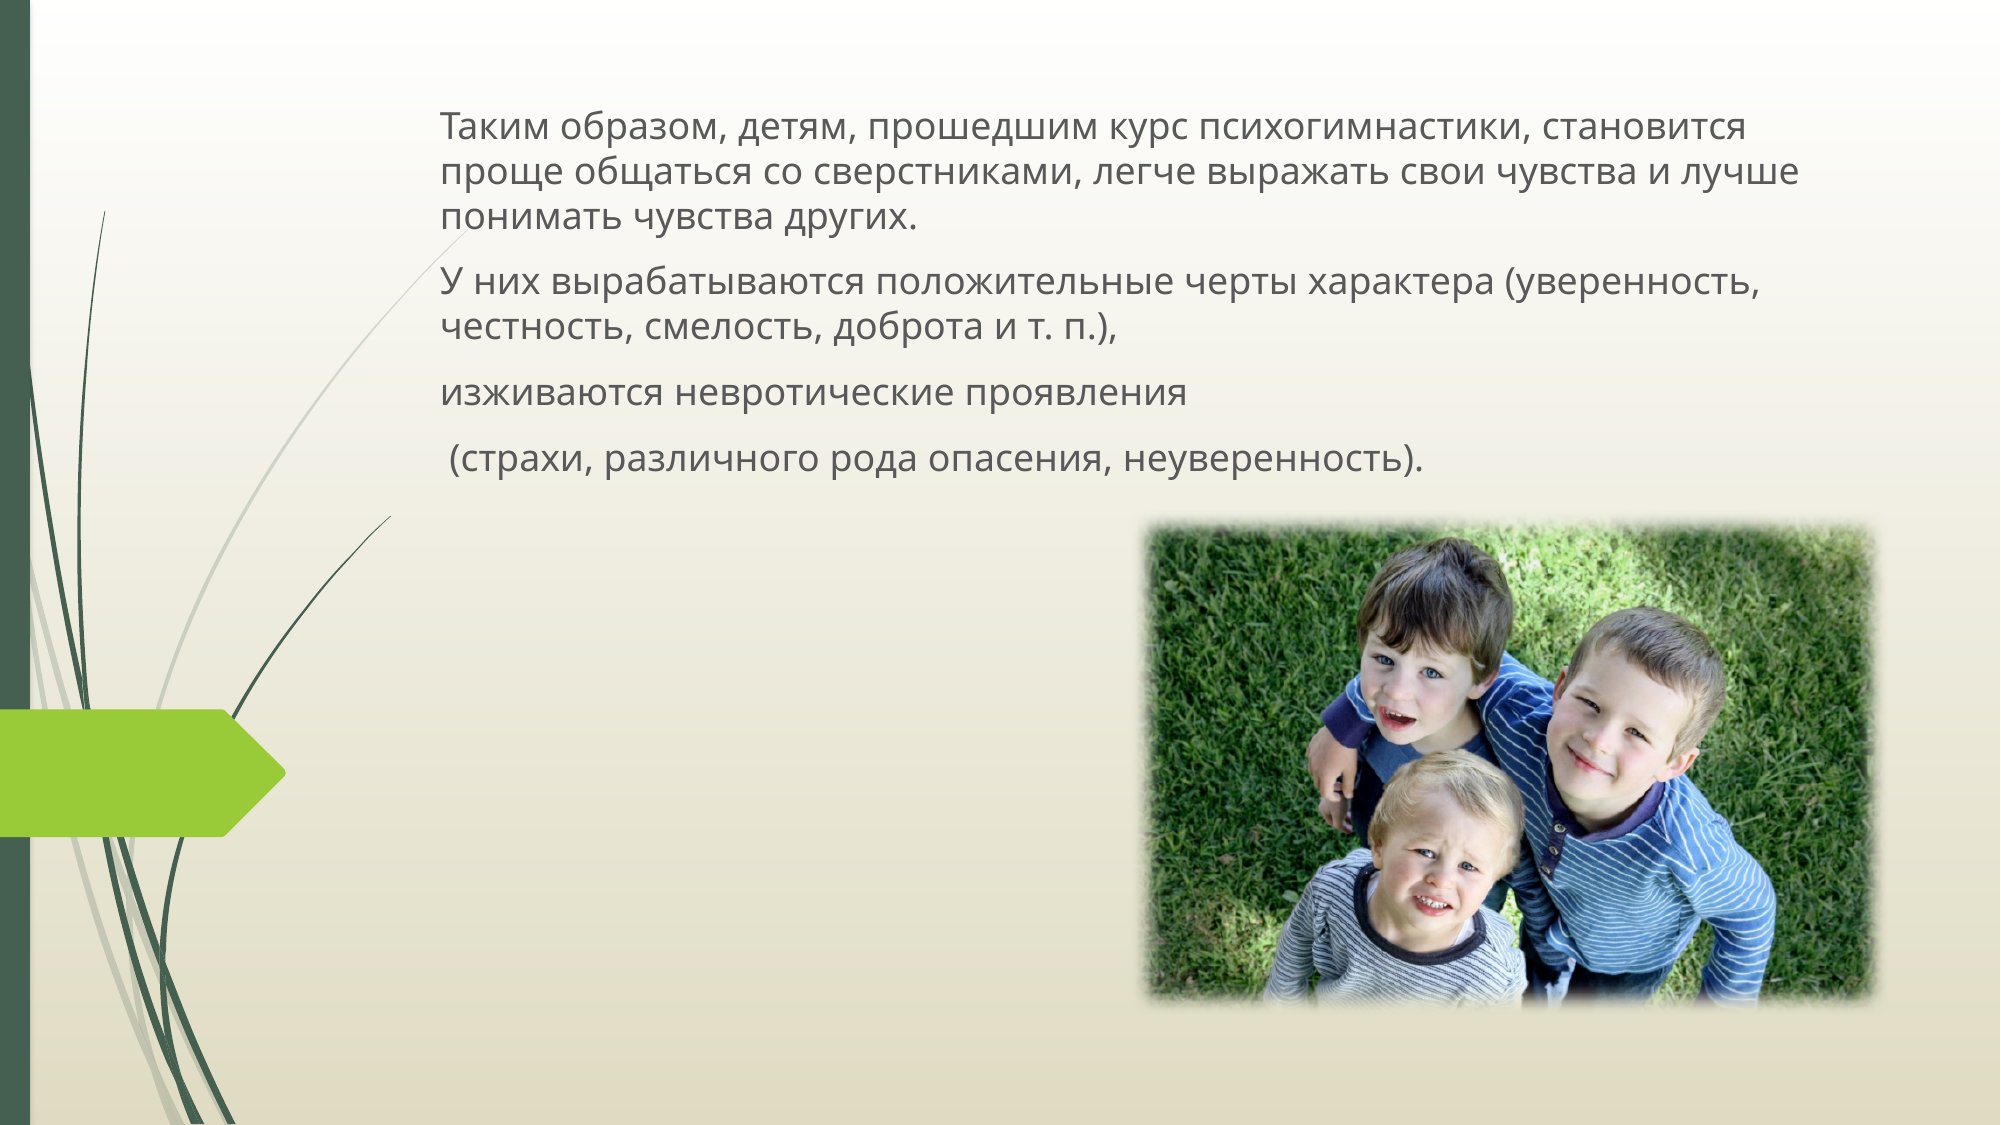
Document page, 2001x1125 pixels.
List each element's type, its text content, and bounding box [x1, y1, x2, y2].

picture [1131, 510, 1888, 1015]
subtitle Таким образом, детям, прошедшим курс психогимнастики, становится проще общаться со сверстниками, легче выражать свои чувства и лучше понимать чувства других. У них вырабатываются положительные черты характера (уверенность, честность, смелость, доброта и т. п.), изживаются невротические проявления (страхи, различного рода опасения, неуверенность). [424, 94, 1888, 969]
